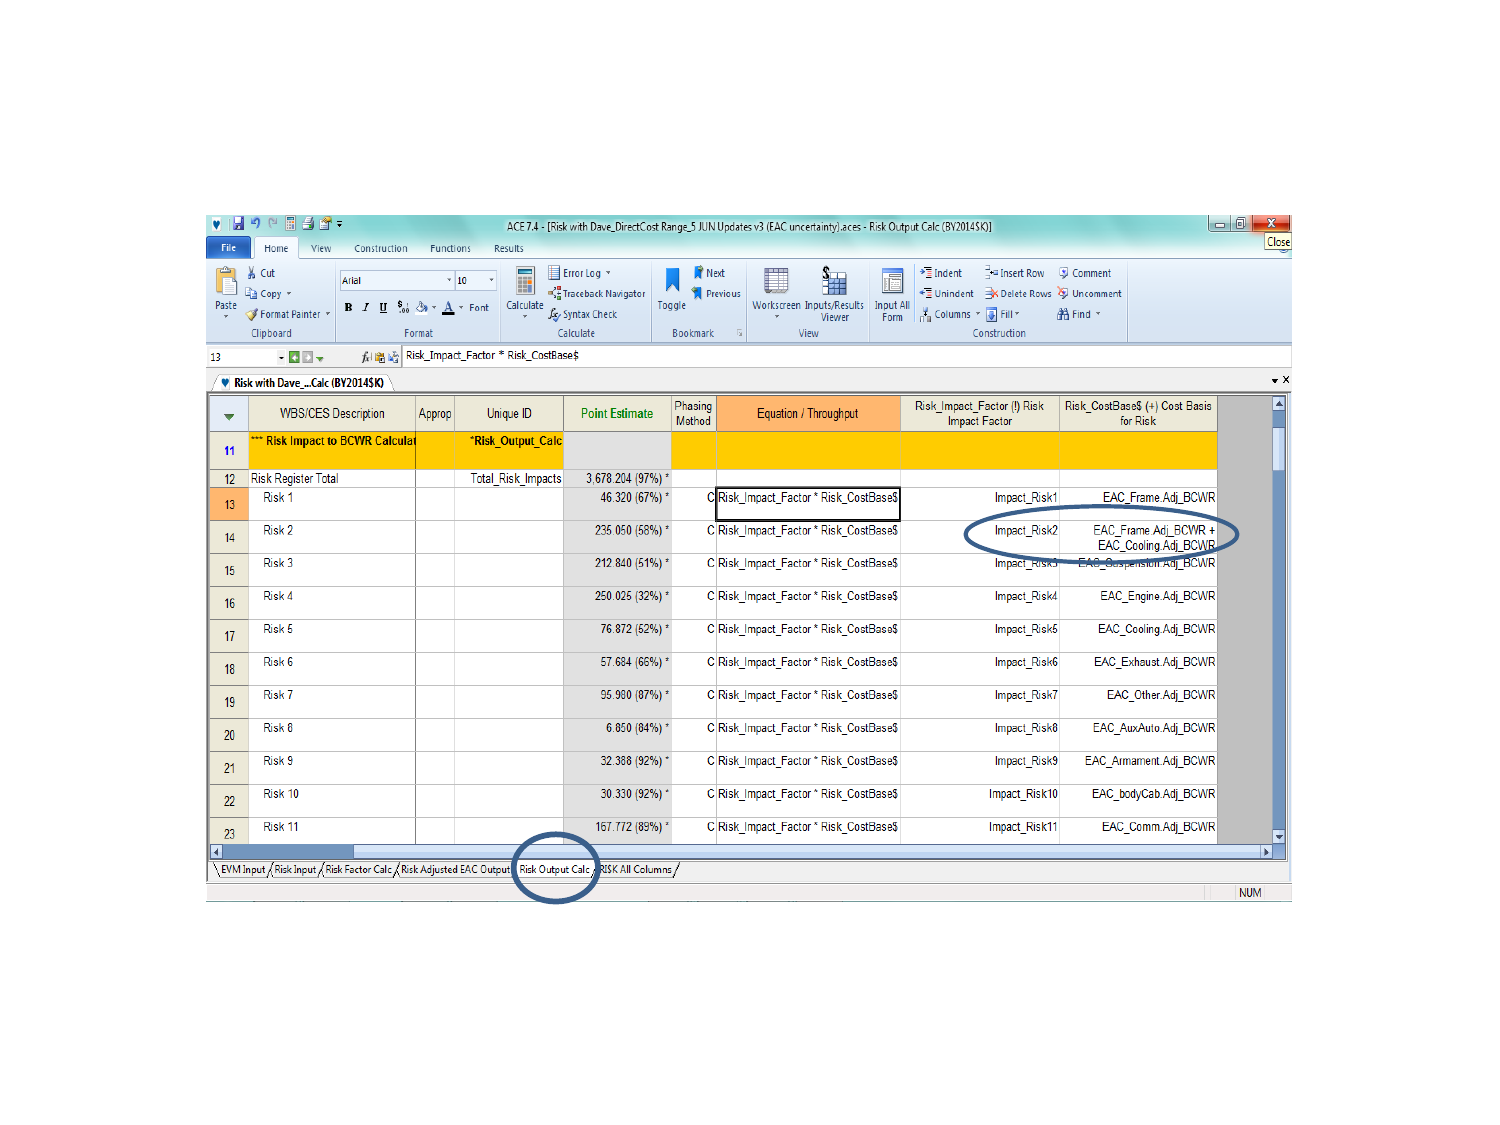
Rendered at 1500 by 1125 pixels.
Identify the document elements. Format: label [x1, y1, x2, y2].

picture [205, 215, 1292, 902]
